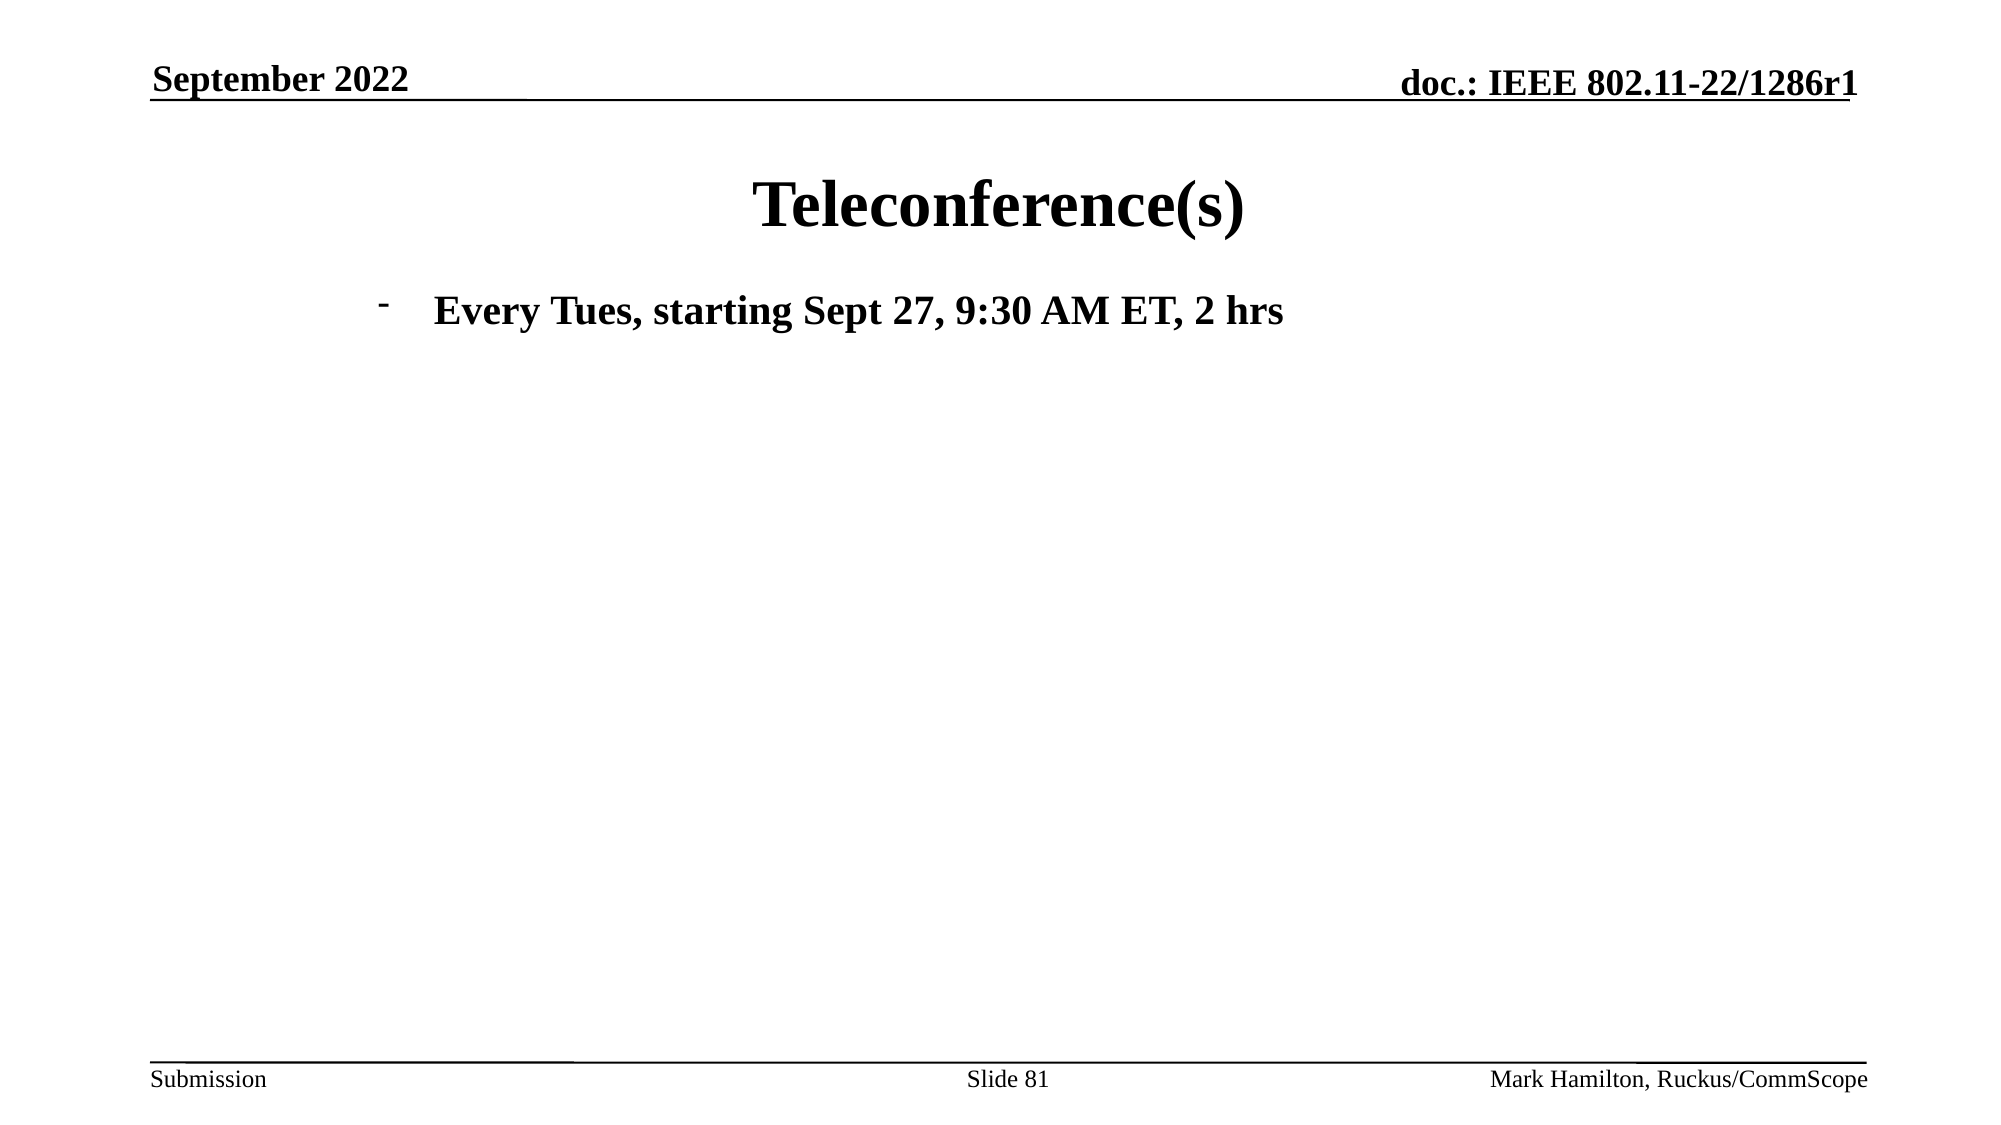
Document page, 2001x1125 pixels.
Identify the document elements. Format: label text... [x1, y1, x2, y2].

slide_number Slide 81 [950, 1061, 1067, 1123]
title Teleconference(s) [149, 112, 1850, 288]
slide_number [152, 54, 563, 100]
list Every Tues, starting Sept 27, 9:30 AM ET, 2 hrs [362, 274, 1638, 1001]
footer Mark Hamilton, Ruckus/CommScope [1171, 1061, 1869, 1093]
